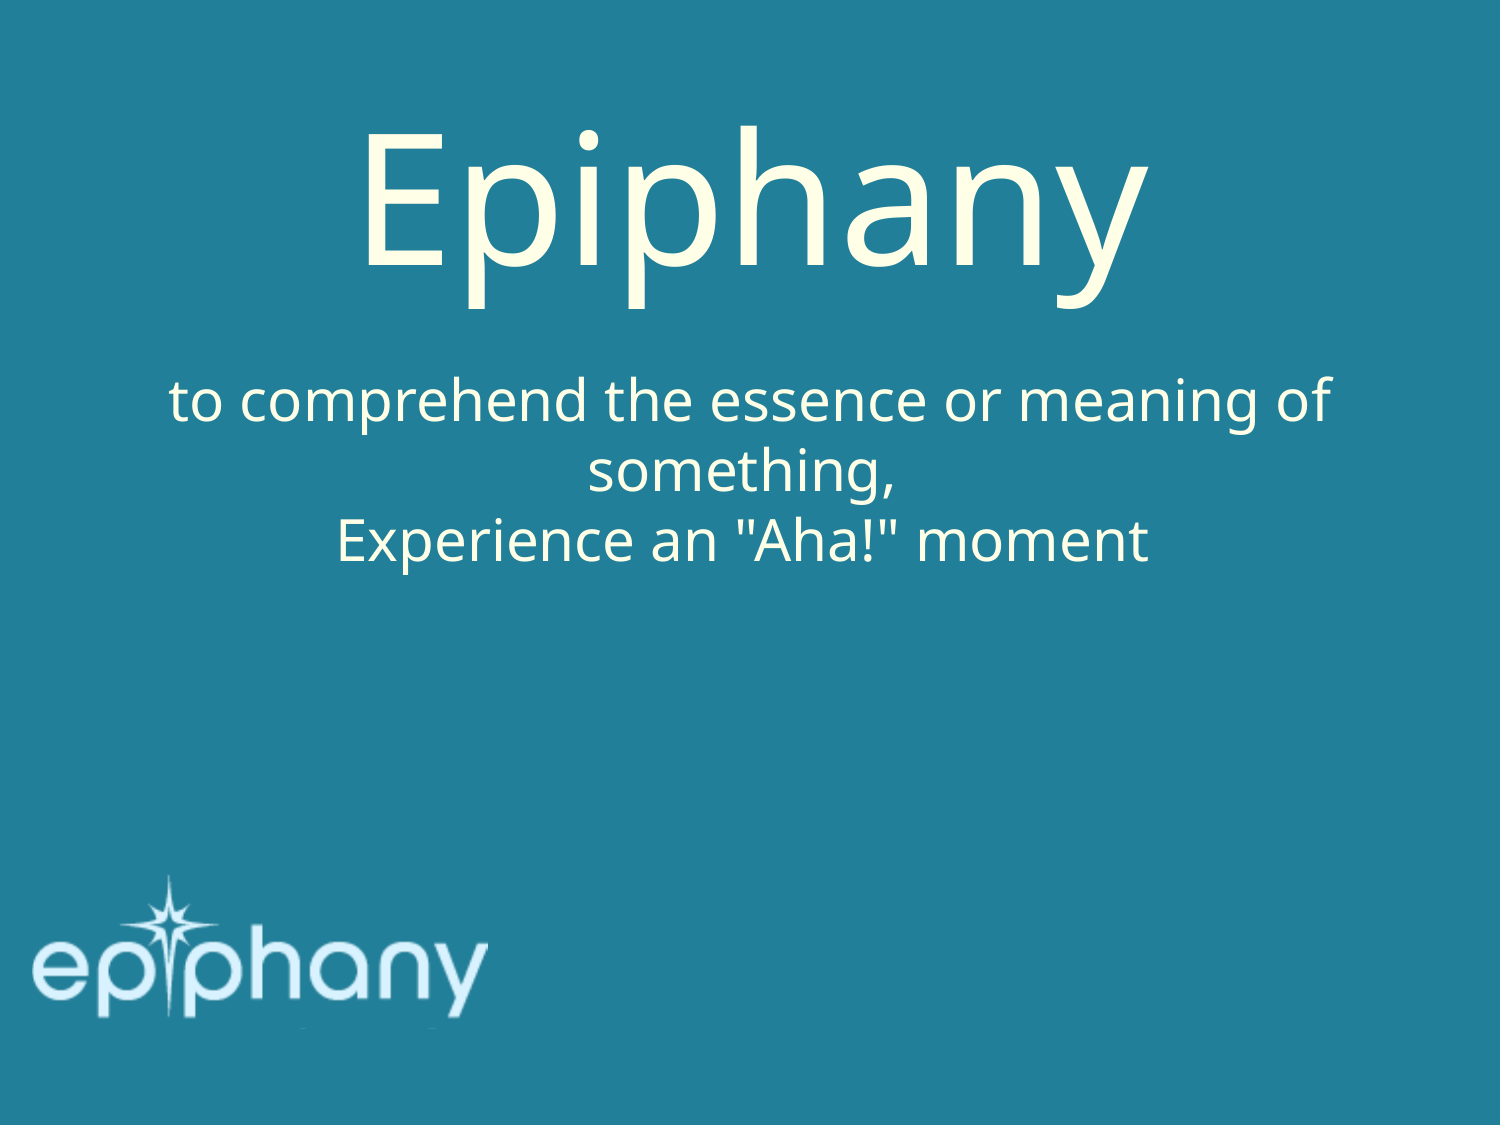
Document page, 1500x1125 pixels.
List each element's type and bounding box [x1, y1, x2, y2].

text_box [0, 512, 490, 1125]
text_box [0, 0, 1500, 1125]
